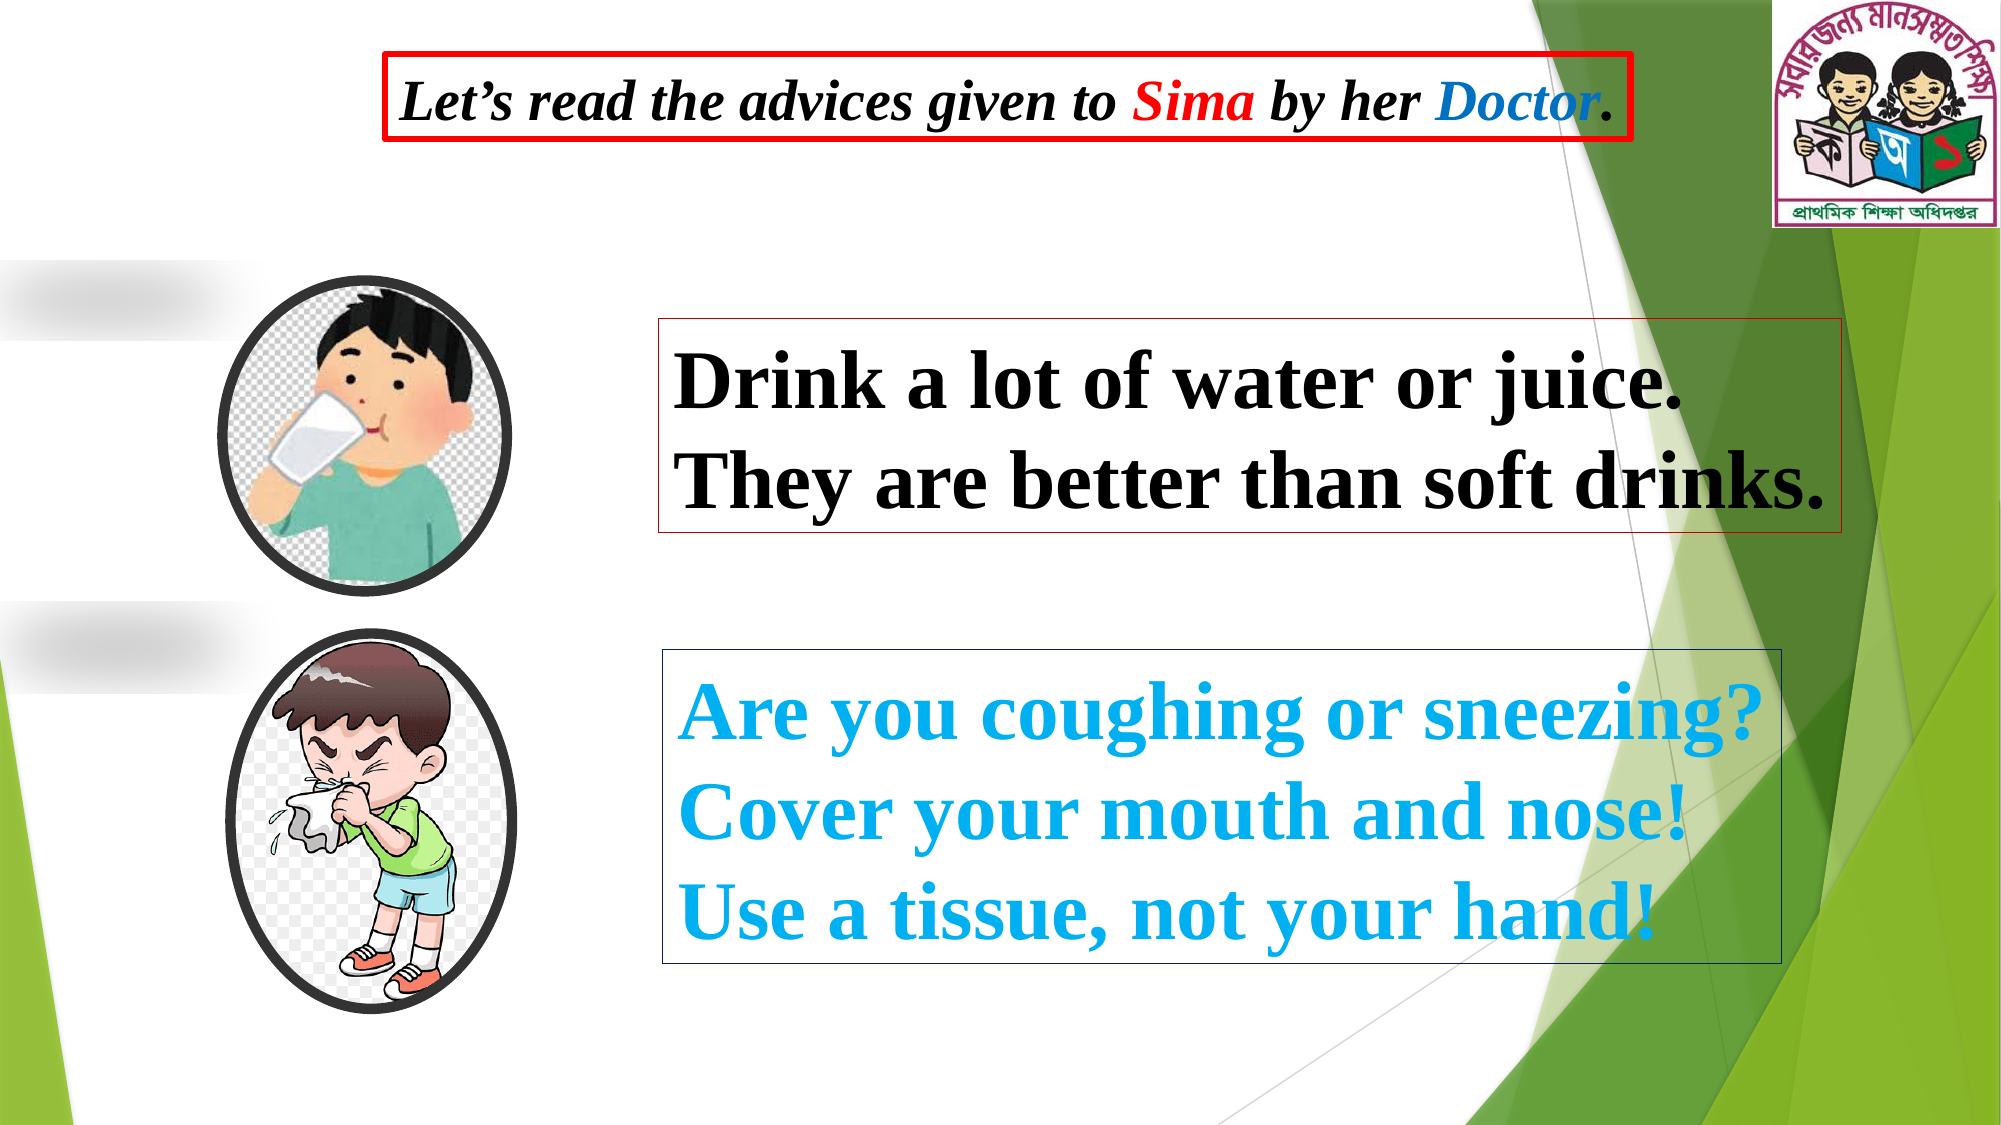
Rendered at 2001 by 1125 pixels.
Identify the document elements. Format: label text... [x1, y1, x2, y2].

picture [221, 279, 508, 592]
picture [1771, 0, 2000, 229]
text_box Let’s read the advices given to Sima by her Doctor. [386, 54, 1629, 140]
text_box Are you coughing or sneezing? Cover your mouth and nose! Use a tissue, not your hand! [662, 649, 1782, 964]
picture [229, 632, 513, 1010]
text_box Drink a lot of water or juice. They are better than soft drinks. [658, 318, 1842, 533]
